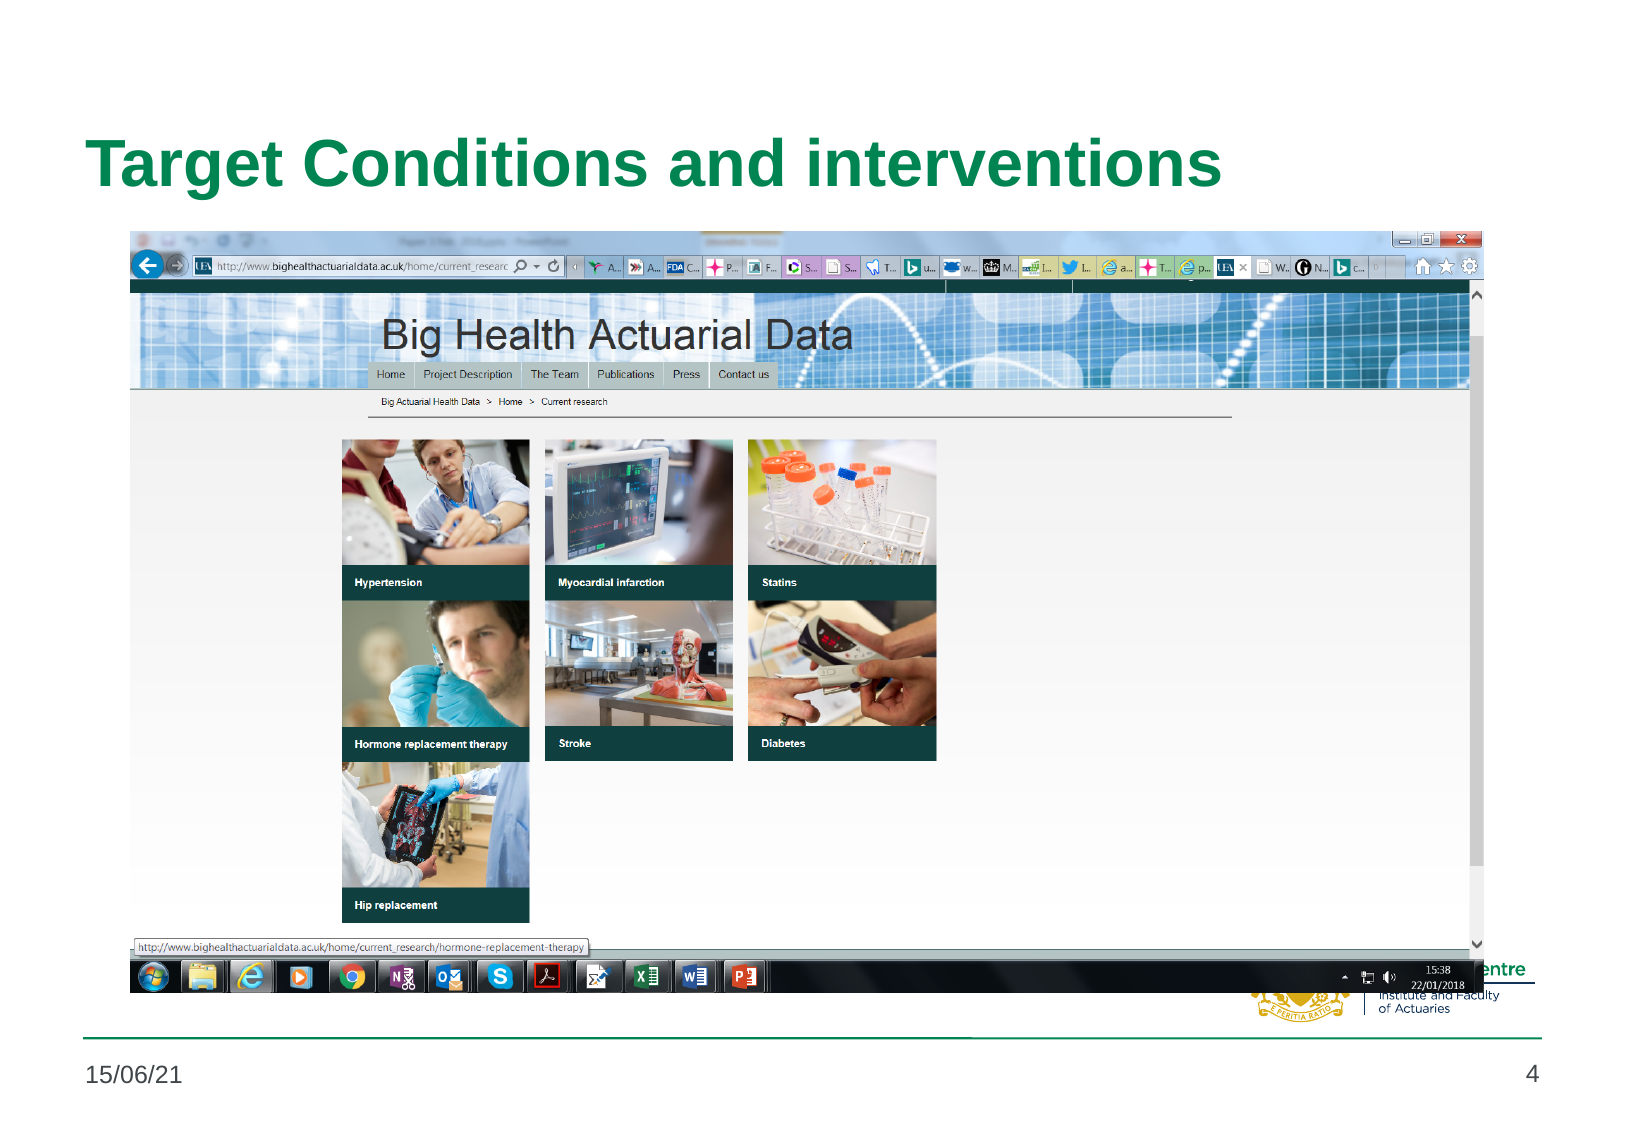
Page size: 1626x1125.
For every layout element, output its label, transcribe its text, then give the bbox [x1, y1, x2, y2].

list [130, 231, 1484, 994]
title Target Conditions and interventions [70, 66, 1544, 254]
slide_number 4 [1439, 1050, 1555, 1106]
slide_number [70, 1051, 429, 1106]
